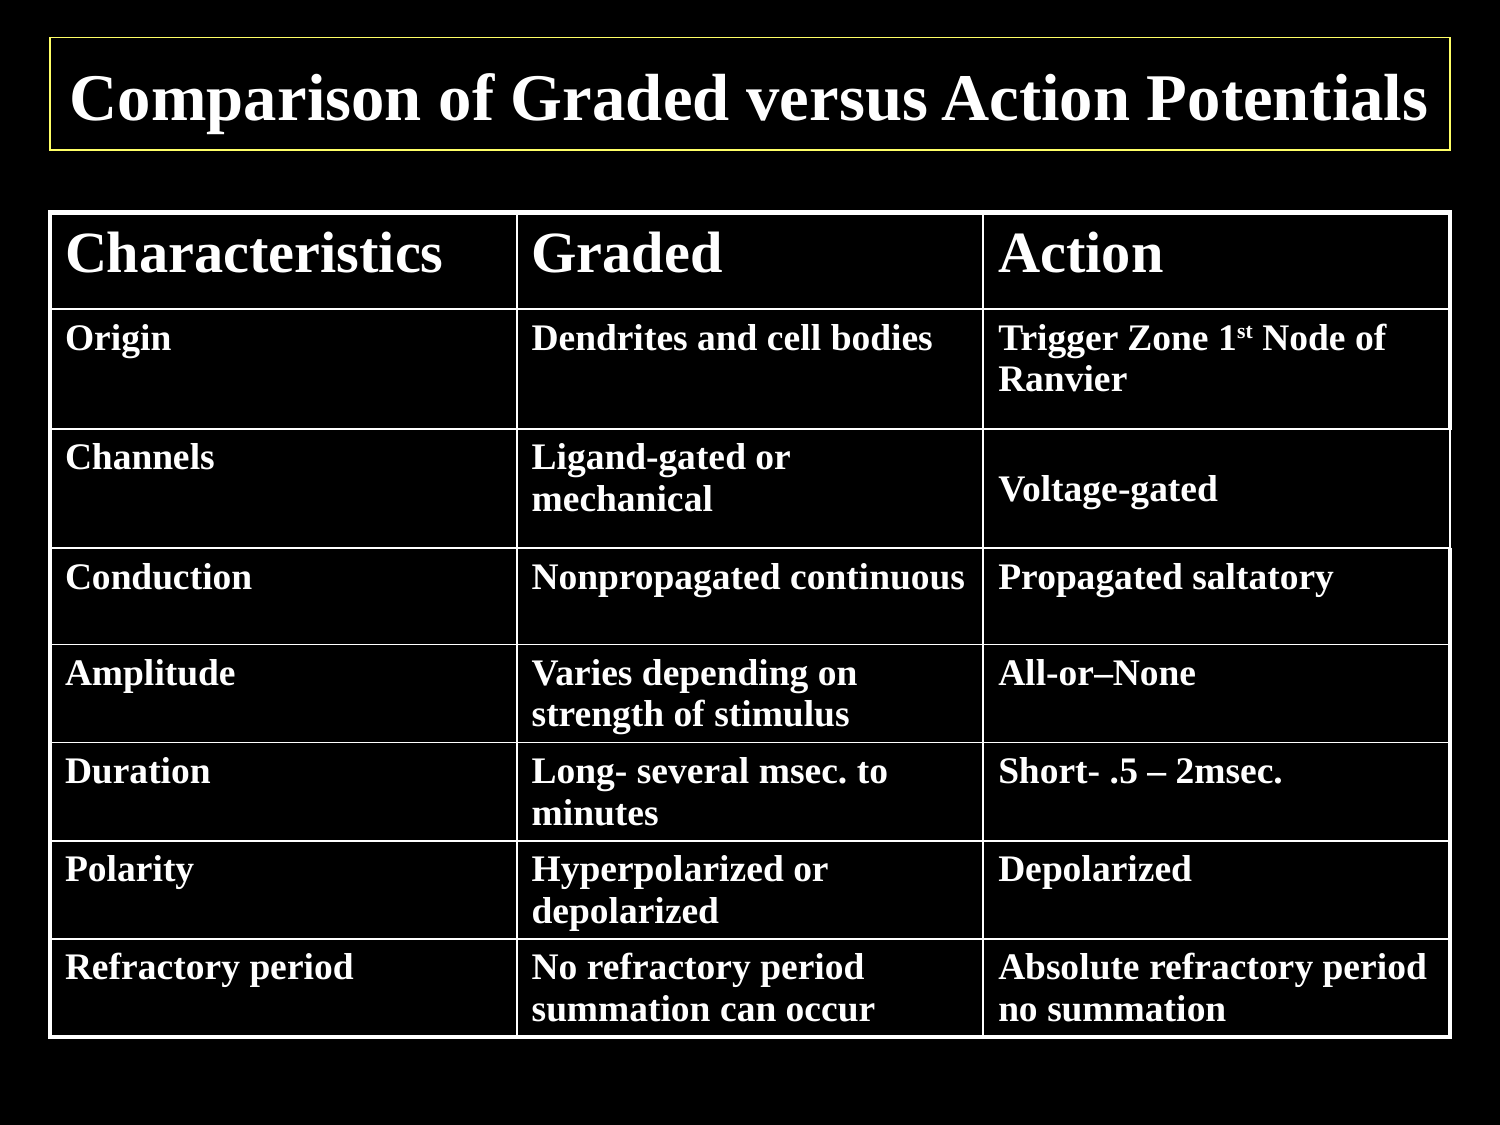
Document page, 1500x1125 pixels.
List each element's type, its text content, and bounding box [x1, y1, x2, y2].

table_cell Depolarized [984, 842, 1448, 938]
table_cell Channels [52, 430, 516, 547]
table_cell Ligand-gated or mechanical [518, 430, 982, 547]
table_cell Dendrites and cell bodies [518, 310, 982, 428]
table_cell Long- several msec. to minutes [518, 743, 982, 840]
title Comparison of Graded versus Action Potentials [49, 37, 1451, 151]
table_cell Polarity [52, 842, 516, 938]
table_cell No refractory period summation can occur [518, 940, 982, 1035]
table_cell Hyperpolarized or depolarized [518, 842, 982, 938]
table_cell Varies depending on strength of stimulus [518, 645, 982, 742]
table_cell Propagated saltatory [984, 549, 1448, 644]
table_cell Refractory period [52, 940, 516, 1035]
table_cell Trigger Zone 1st Node of Ranvier [984, 310, 1448, 428]
table_cell All-or–None [984, 645, 1448, 742]
table_cell Absolute refractory period no summation [984, 940, 1448, 1035]
table_header Characteristics [52, 215, 516, 308]
table_cell Origin [52, 310, 516, 428]
table_cell Duration [52, 743, 516, 840]
table_cell Voltage-gated [984, 430, 1449, 547]
table_cell Nonpropagated continuous [518, 549, 982, 644]
table_header Graded [518, 215, 982, 308]
table_header Action [984, 215, 1448, 308]
table_cell Short- .5 – 2msec. [984, 743, 1448, 840]
table_cell Conduction [52, 549, 516, 644]
table_cell Amplitude [52, 645, 516, 742]
